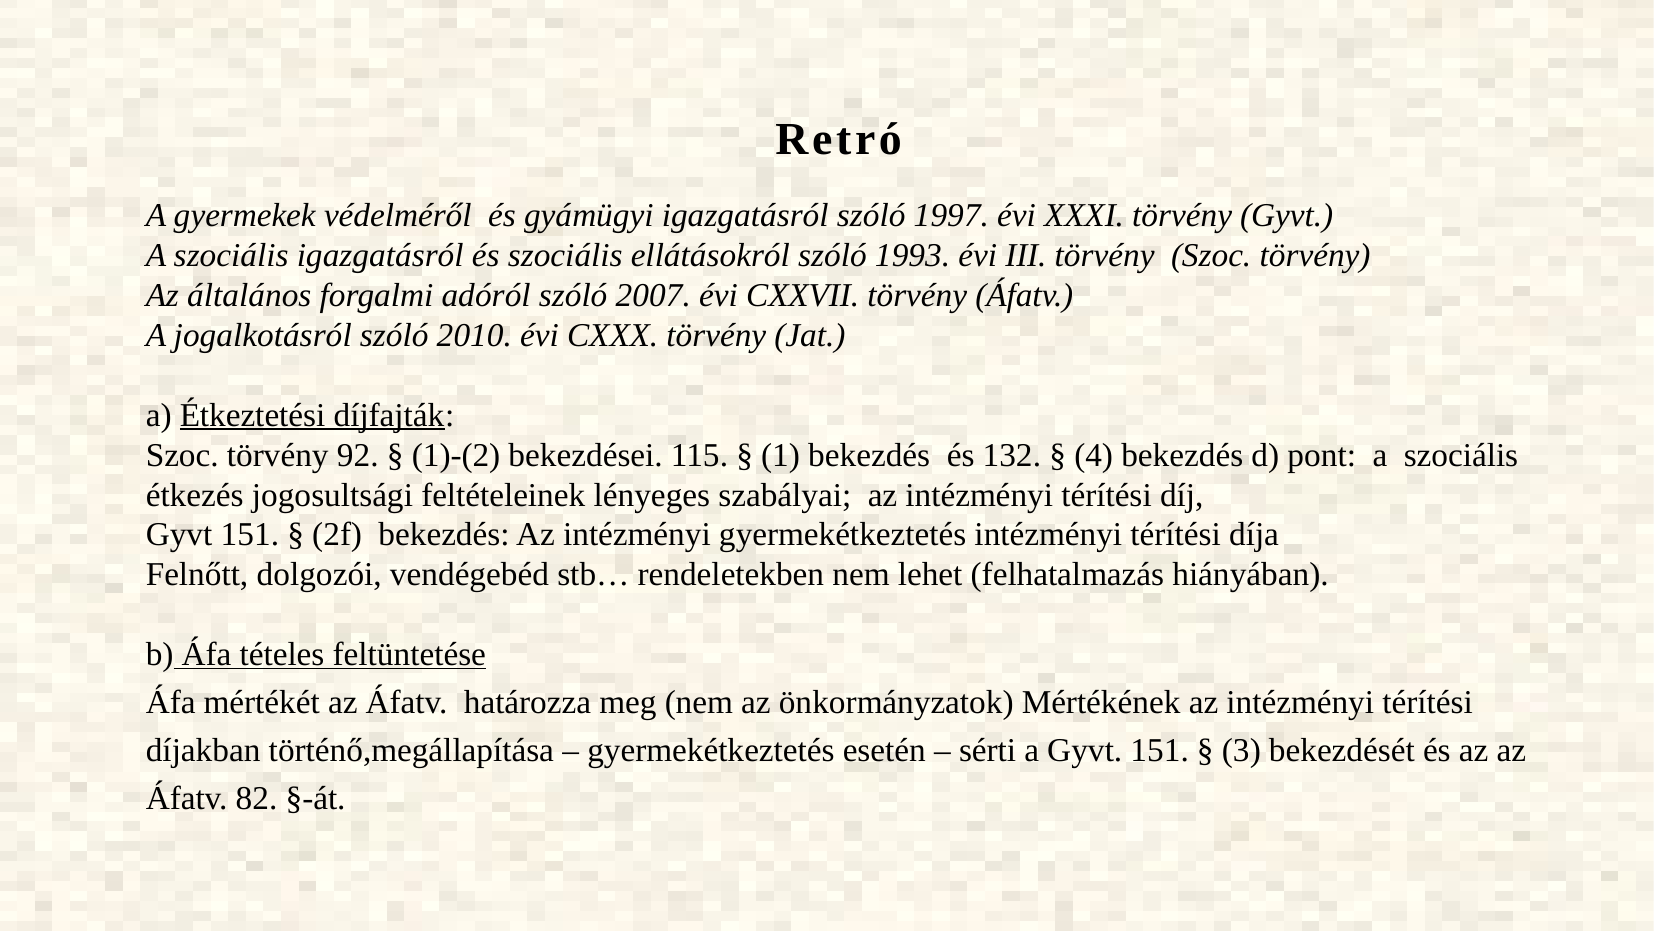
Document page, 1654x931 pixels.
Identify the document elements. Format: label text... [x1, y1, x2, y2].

text_box Retró A gyermekek védelméről és gyámügyi igazgatásról szóló 1997. évi XXXI. törvény (Gyvt.) A szociális igazgatásról és szociális ellátásokról szóló 1993. évi III. törvény (Szoc. törvény) Az általános forgalmi adóról szóló 2007. évi CXXVII. törvény (Áfatv.) A jogalkotásról szóló 2010. évi CXXX. törvény (Jat.) a) Étkeztetési díjfajták: Szoc. törvény 92. § (1)-(2) bekezdései. 115. § (1) bekezdés és 132. § (4) bekezdés d) pont: a szociális étkezés jogosultsági feltételeinek lényeges szabályai; az intézményi térítési díj, Gyvt 151. § (2f) bekezdés: Az intézményi gyermekétkeztetés intézményi térítési díja Felnőtt, dolgozói, vendégebéd stb… rendeletekben nem lehet (felhatalmazás hiányában). b) Áfa tételes feltüntetése Áfa mértékét az Áfatv. határozza meg (nem az önkormányzatok) Mértékének az intézményi térítési díjakban történő,megállapítása – gyermekétkeztetés esetén – sérti a Gyvt. 151. § (3) bekezdését és az az Áfatv. 82. §-át. [131, 10, 1547, 931]
picture [0, 0, 1654, 931]
